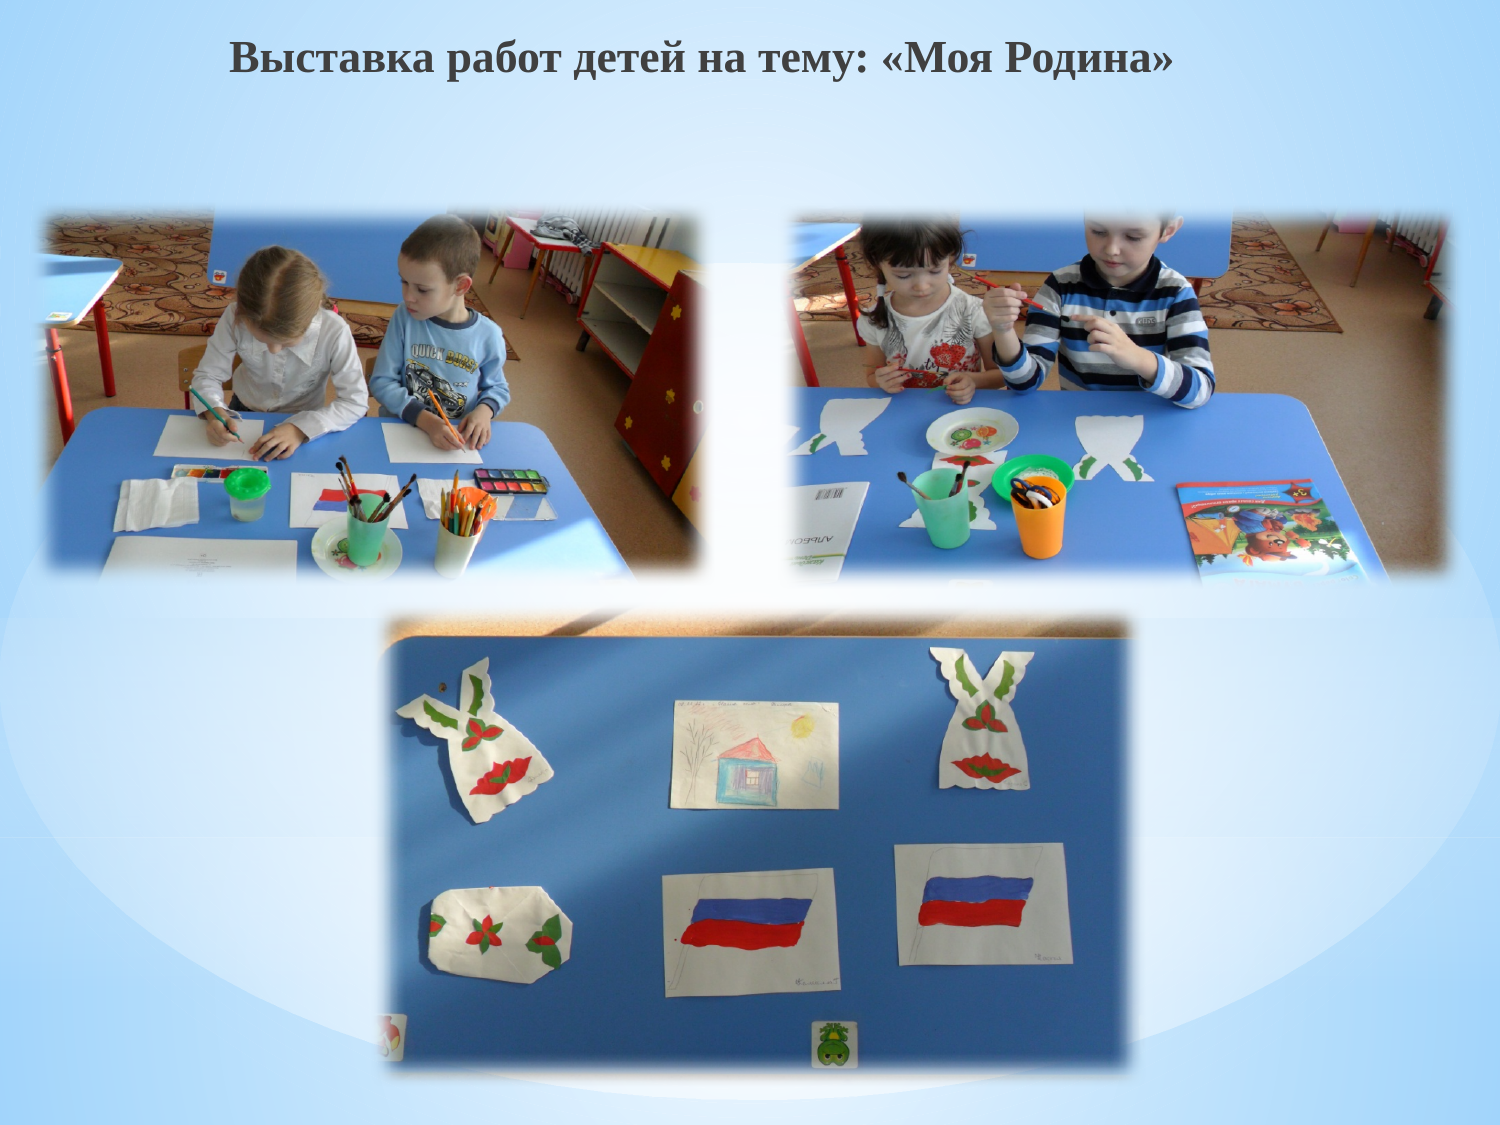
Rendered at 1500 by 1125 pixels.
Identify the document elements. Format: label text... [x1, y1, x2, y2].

picture [778, 203, 1464, 589]
list Выставка работ детей на тему: «Моя Родина» [206, 19, 1257, 114]
picture [371, 602, 1146, 1087]
picture [29, 199, 715, 586]
